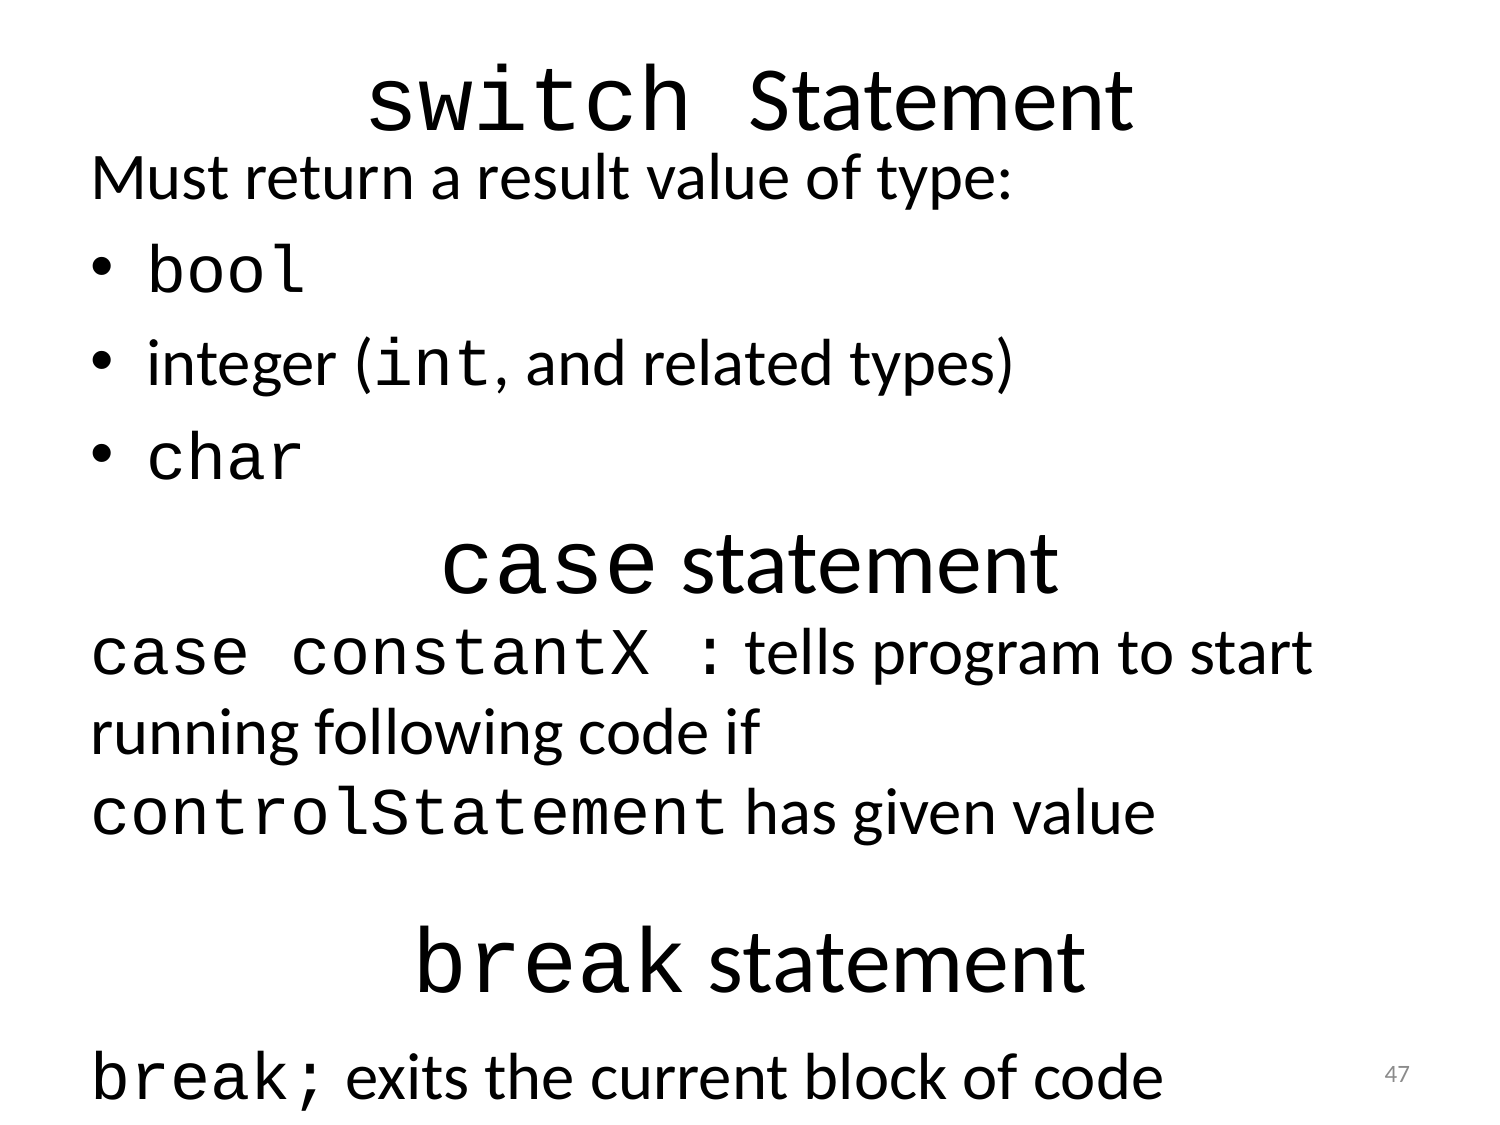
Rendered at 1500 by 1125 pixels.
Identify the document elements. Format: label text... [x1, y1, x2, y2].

text_box break; exits the current block of code [74, 1024, 1425, 1125]
title switch Statement [75, 0, 1425, 125]
text_box case statement [74, 462, 1425, 600]
list Must return a result value of type: bool integer (int, and related types) char [75, 125, 1425, 462]
text_box break statement [74, 862, 1425, 1024]
text_box case constantX : tells program to start running following code if controlStatement has given value [74, 600, 1425, 857]
